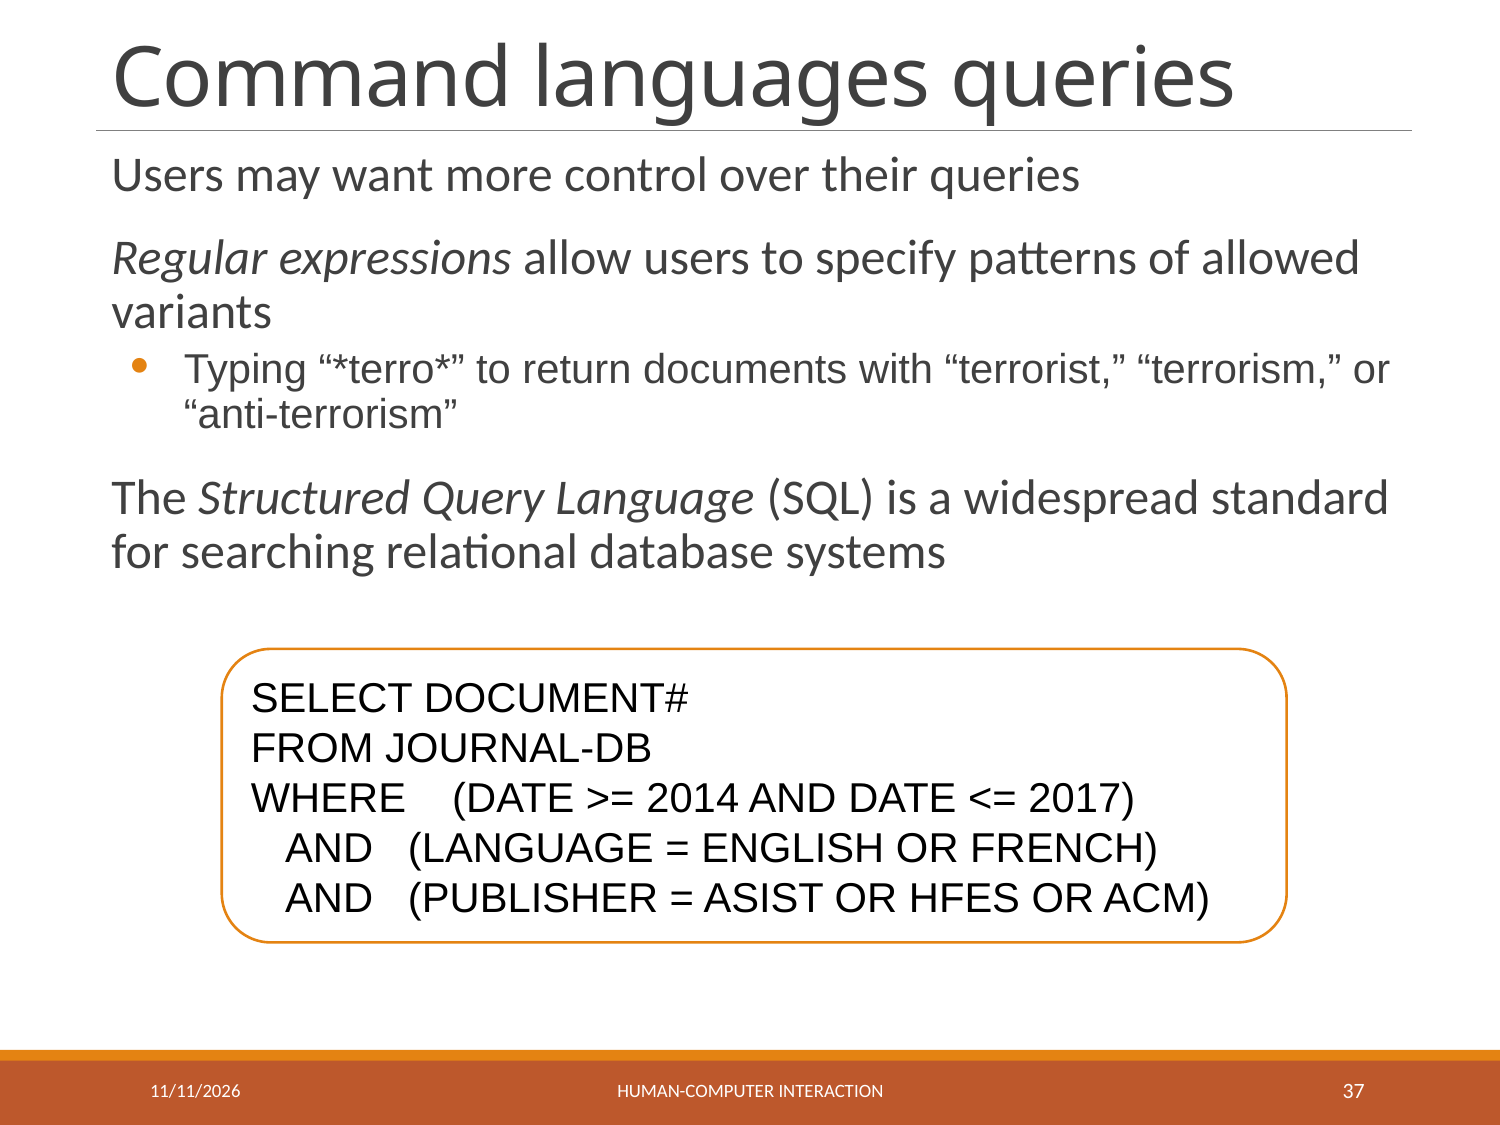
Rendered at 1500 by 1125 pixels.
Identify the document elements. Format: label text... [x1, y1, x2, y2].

text_box SELECT DOCUMENT# FROM JOURNAL-DB WHERE (DATE >= 2014 AND DATE <= 2017) AND (LANGUAGE = ENGLISH OR FRENCH) AND (PUBLISHER = ASIST OR HFES OR ACM) [220, 647, 1288, 944]
title Command languages queries [96, 19, 1500, 131]
slide_number 37 [1218, 1059, 1380, 1120]
footer Human-computer interaction [453, 1059, 1047, 1120]
list Users may want more control over their queries Regular expressions allow users to specify patterns of allowed variants Typing “*terro*” to return documents with “terrorist,” “terrorism,” or “anti-terrorism” The Structured Query Language (SQL) is a widespread standard for searching relational database systems [96, 140, 1413, 1034]
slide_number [135, 1059, 440, 1120]
